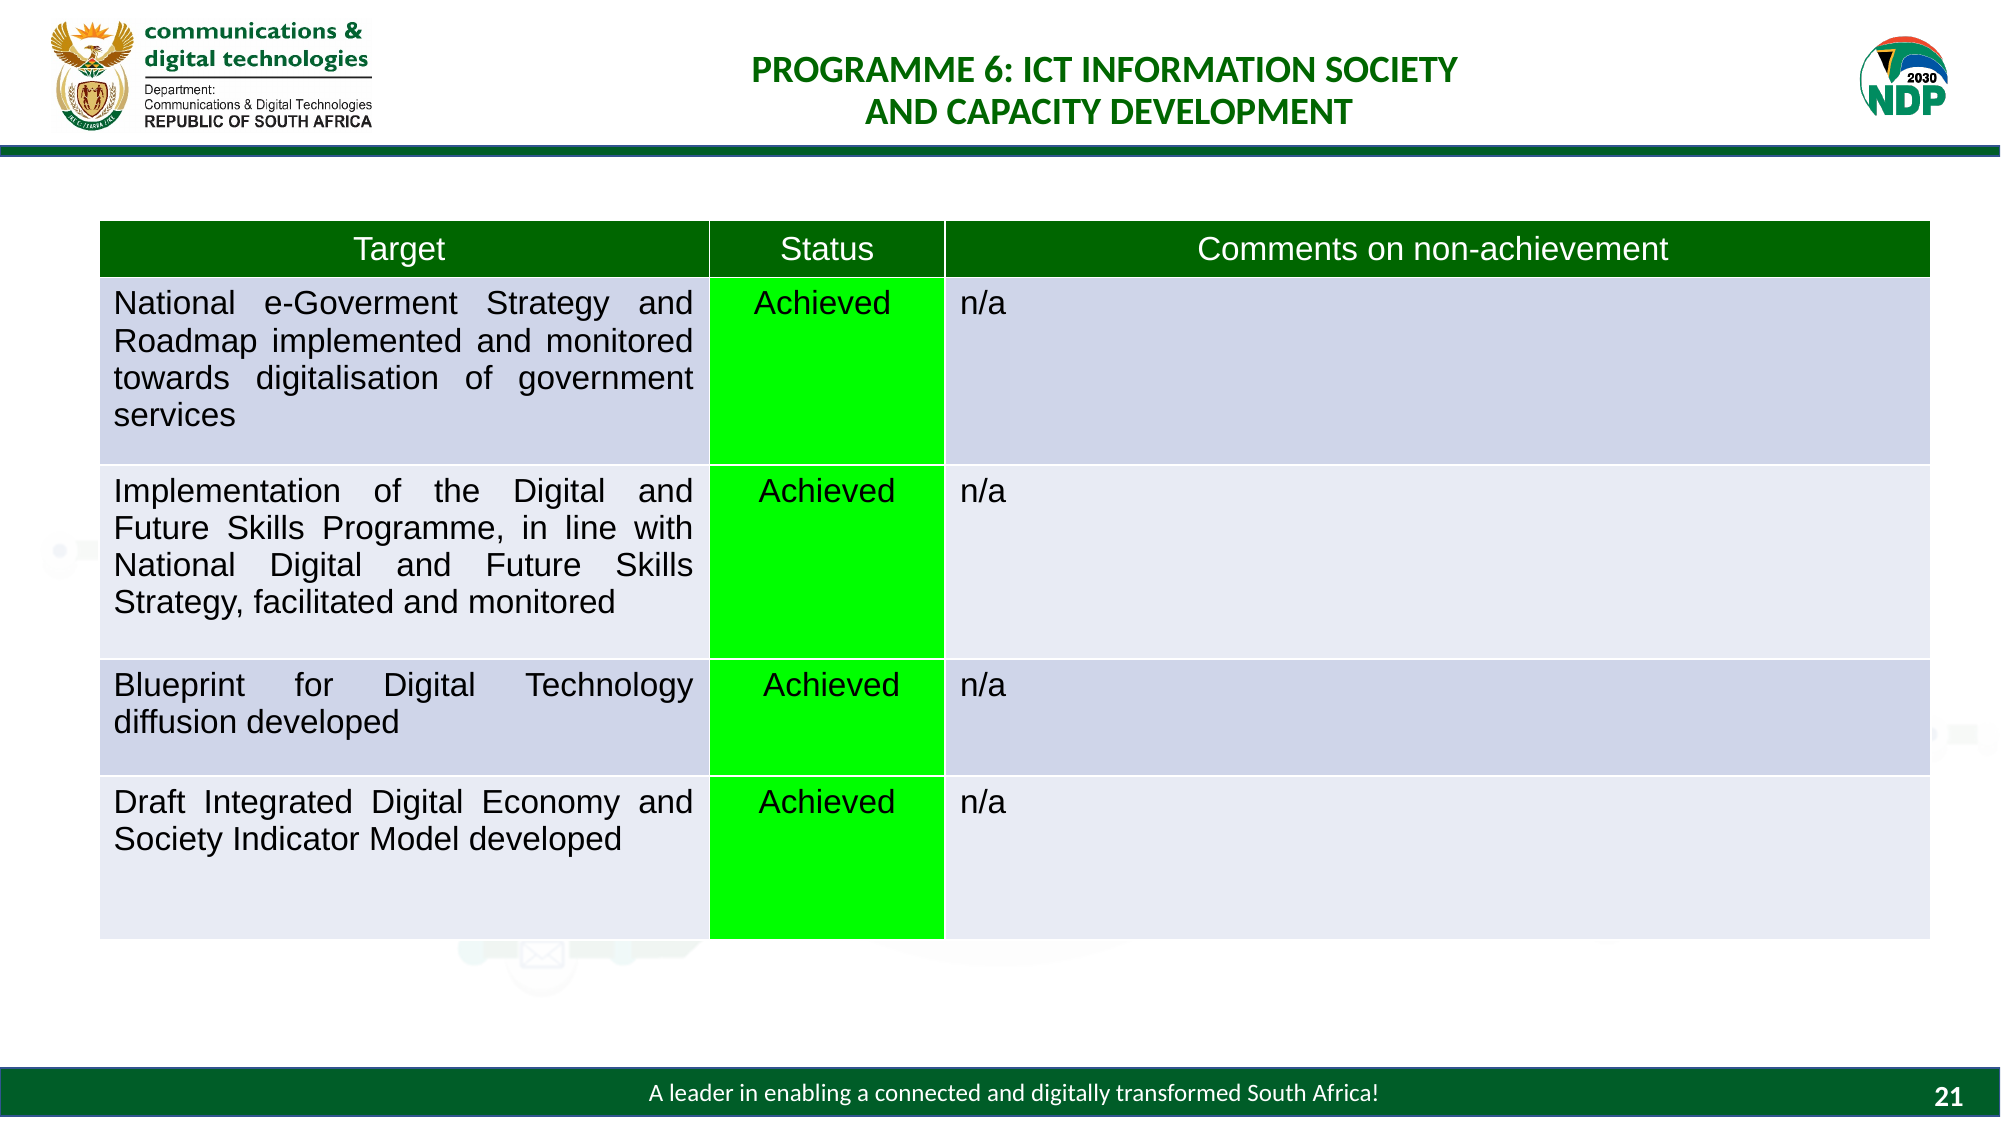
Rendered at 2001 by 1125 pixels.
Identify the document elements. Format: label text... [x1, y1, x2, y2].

table_cell n/a [946, 777, 1930, 939]
table_cell Achieved [710, 777, 944, 939]
table_cell Blueprint for Digital Technology diffusion developed [100, 660, 709, 775]
table_cell n/a [946, 466, 1930, 658]
table_header Target [100, 221, 709, 277]
table_header Status [710, 221, 944, 277]
table_cell National e-Goverment Strategy and Roadmap implemented and monitored towards digitalisation of government services [100, 278, 709, 464]
picture [51, 18, 372, 133]
table_cell Implementation of the Digital and Future Skills Programme, in line with National Digital and Future Skills Strategy, facilitated and monitored [100, 466, 709, 658]
table_cell Achieved [710, 278, 944, 464]
table_cell Achieved [710, 466, 944, 658]
title PROGRAMME 6: ICT INFORMATION SOCIETY AND CAPACITY DEVELOPMENT [200, 41, 2000, 141]
table_header Comments on non-achievement [946, 221, 1930, 277]
table_cell n/a [946, 278, 1930, 464]
table_cell Achieved [710, 660, 944, 775]
picture [1858, 31, 1949, 41]
table_cell n/a [946, 660, 1930, 775]
table_cell Draft Integrated Digital Economy and Society Indicator Model developed [100, 777, 709, 939]
